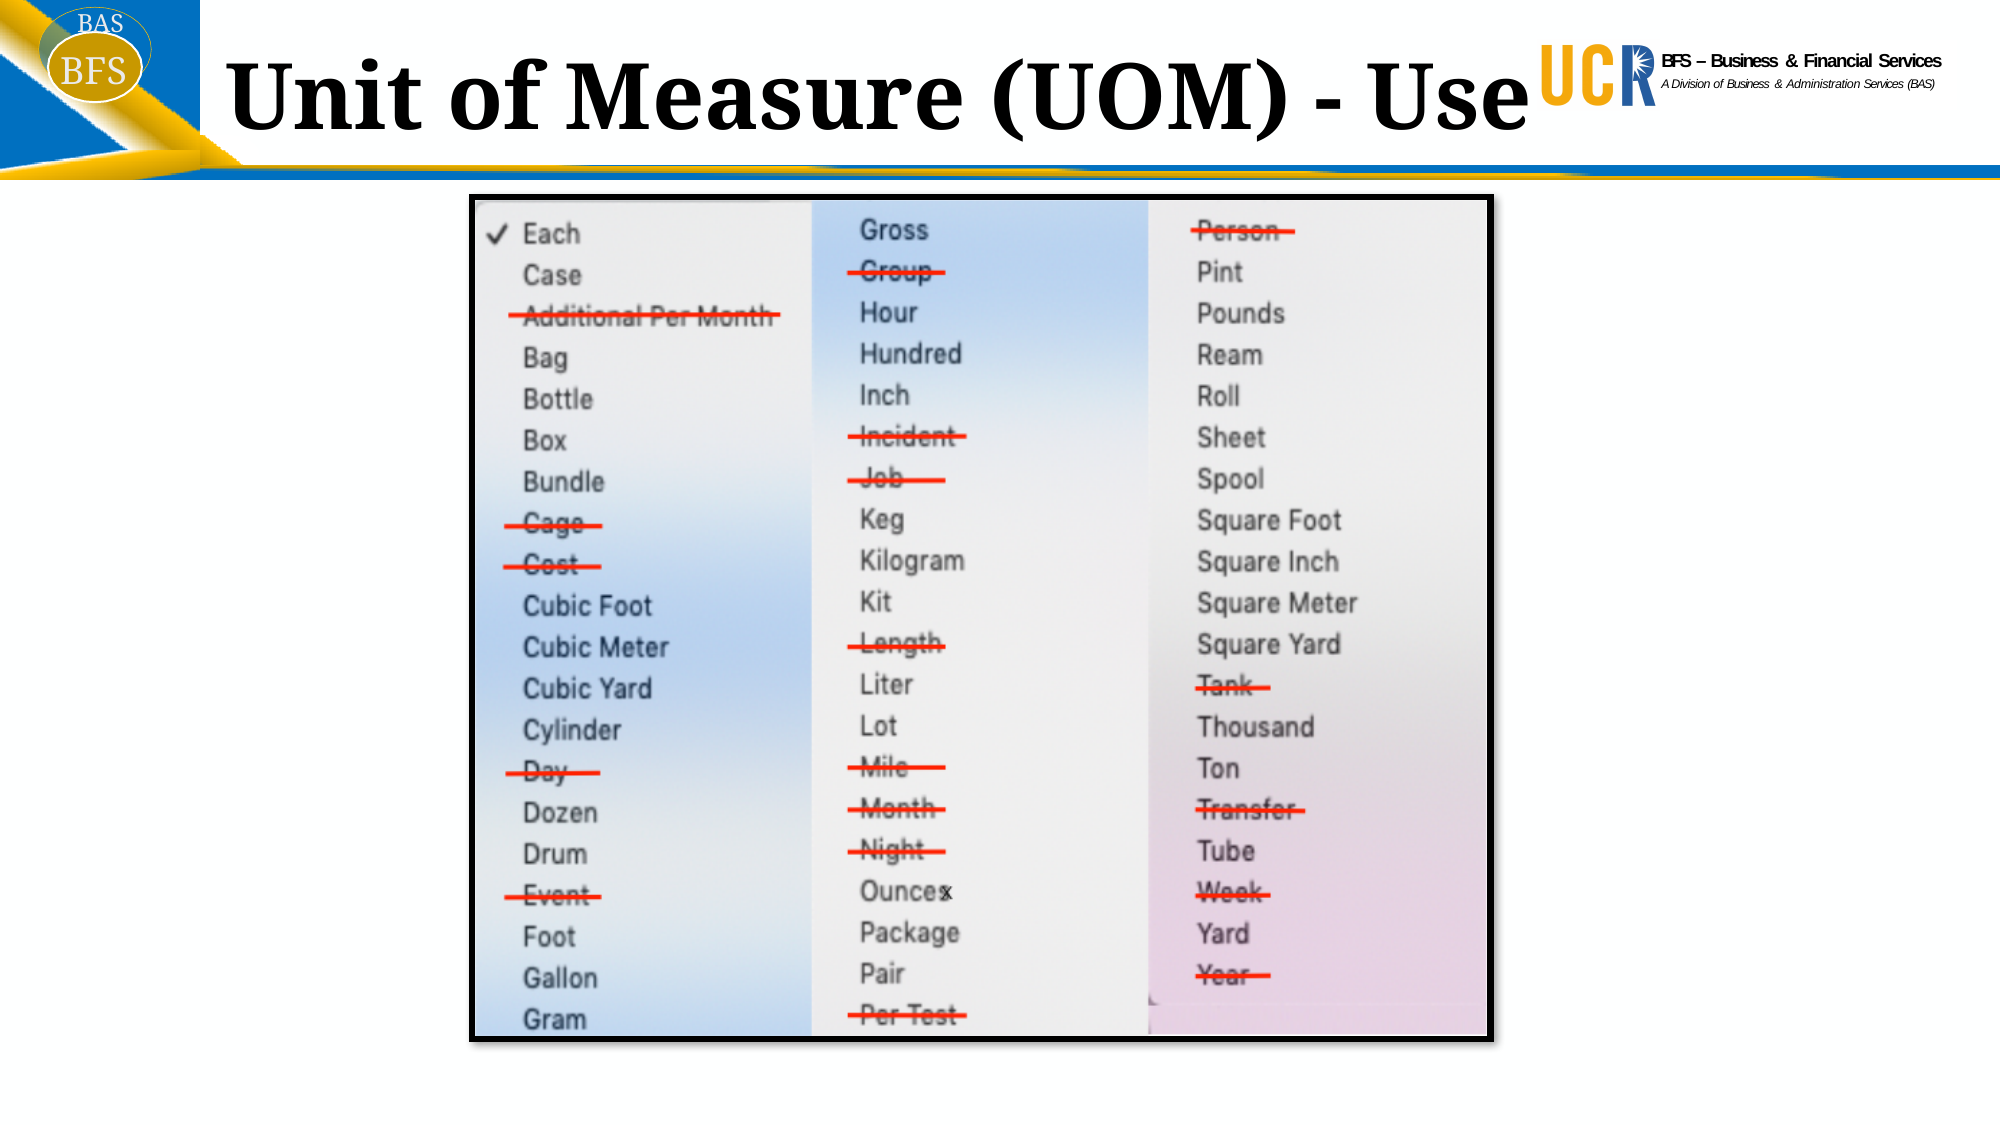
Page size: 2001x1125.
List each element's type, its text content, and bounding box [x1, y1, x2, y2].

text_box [1537, 39, 1958, 111]
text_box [24, 0, 213, 101]
picture [474, 199, 1488, 1037]
picture [0, 0, 2000, 180]
title Unit of Measure (UOM) - Use [225, 37, 1875, 263]
